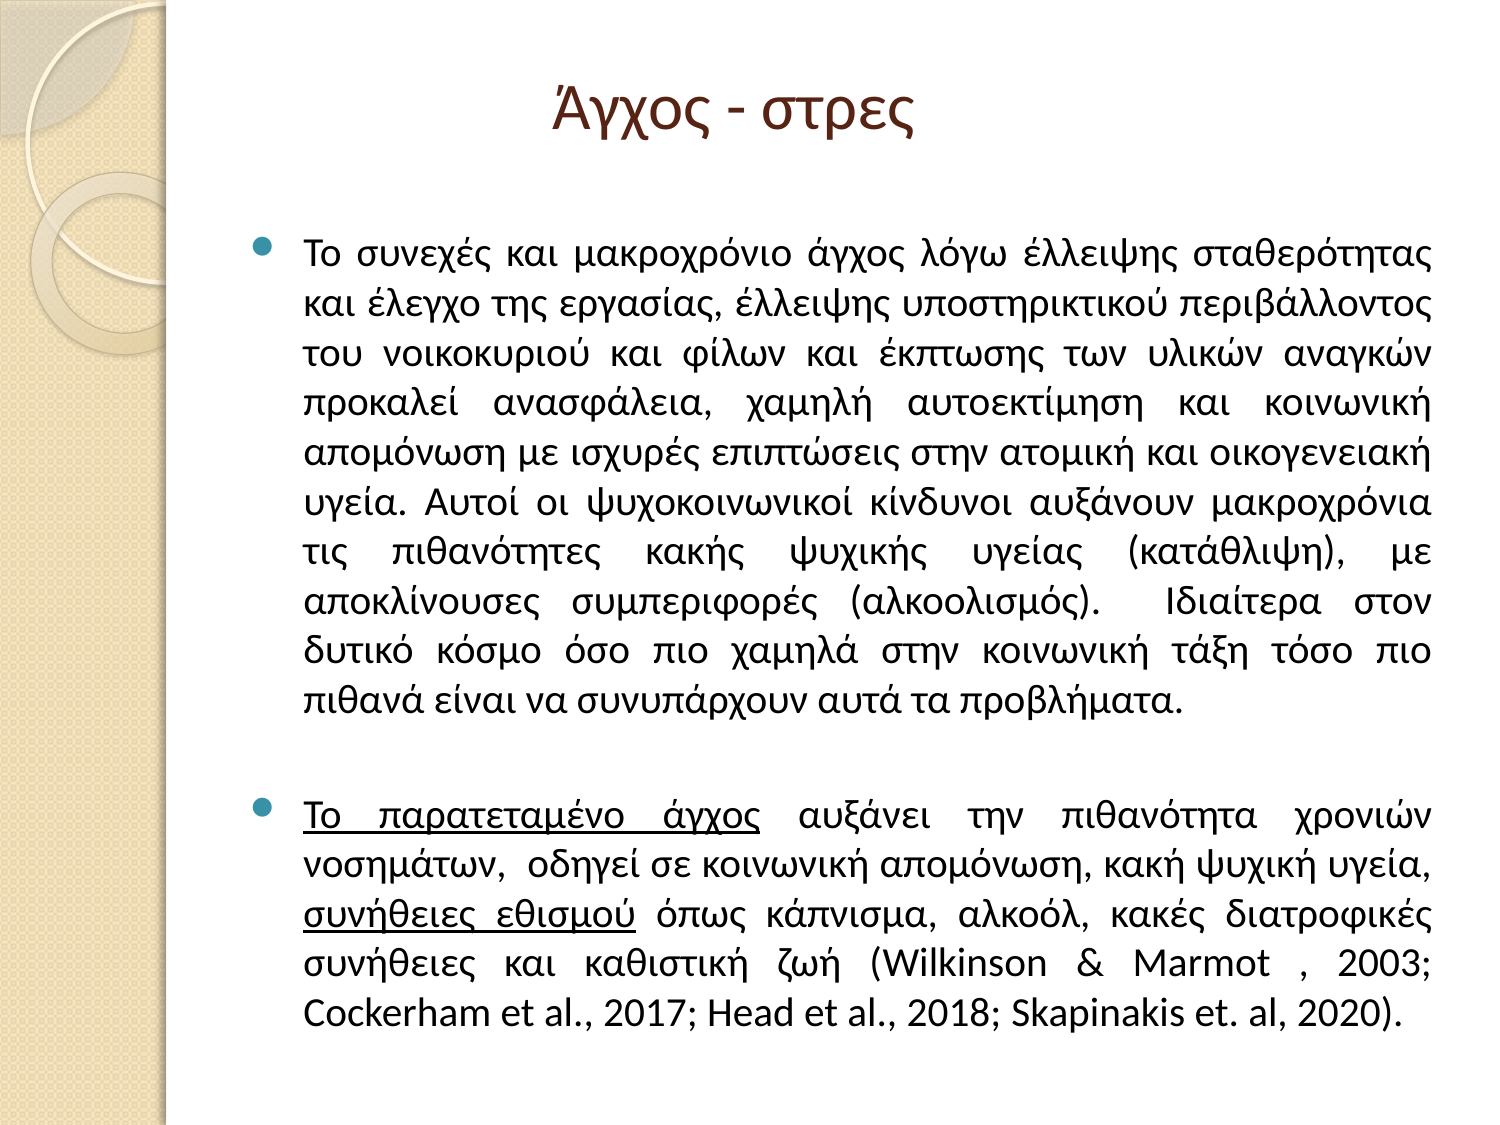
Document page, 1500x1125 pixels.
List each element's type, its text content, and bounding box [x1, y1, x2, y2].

title Άγχος - στρες [537, 45, 1466, 161]
list Το συνεχές και μακροχρόνιο άγχος λόγω έλλειψης σταθερότητας και έλεγχο της εργασίας, έλλειψης υποστηρικτικού περιβάλλοντος του νοικοκυριού και φίλων και έκπτωσης των υλικών αναγκών προκαλεί ανασφάλεια, χαμηλή αυτοεκτίμηση και κοινωνική απομόνωση με ισχυρές επιπτώσεις στην ατομική και οικογενειακή υγεία. Αυτοί οι ψυχοκοινωνικοί κίνδυνοι αυξάνουν μακροχρόνια τις πιθανότητες κακής ψυχικής υγείας (κατάθλιψη), με αποκλίνουσες συμπεριφορές (αλκοολισμός). Ιδιαίτερα στον δυτικό κόσμο όσο πιο χαμηλά στην κοινωνική τάξη τόσο πιο πιθανά είναι να συνυπάρχουν αυτά τα προβλήματα. Το παρατεταμένο άγχος αυξάνει την πιθανότητα χρονιών νοσημάτων, οδηγεί σε κοινωνική απομόνωση, κακή ψυχική υγεία, συνήθειες εθισμού όπως κάπνισμα, αλκοόλ, κακές διατροφικές συνήθειες και καθιστική ζωή (Wilkinson & Marmot , 2003; Cockerham et al., 2017; Head et al., 2018; Skapinakis et. al, 2020). [235, 160, 1447, 1106]
